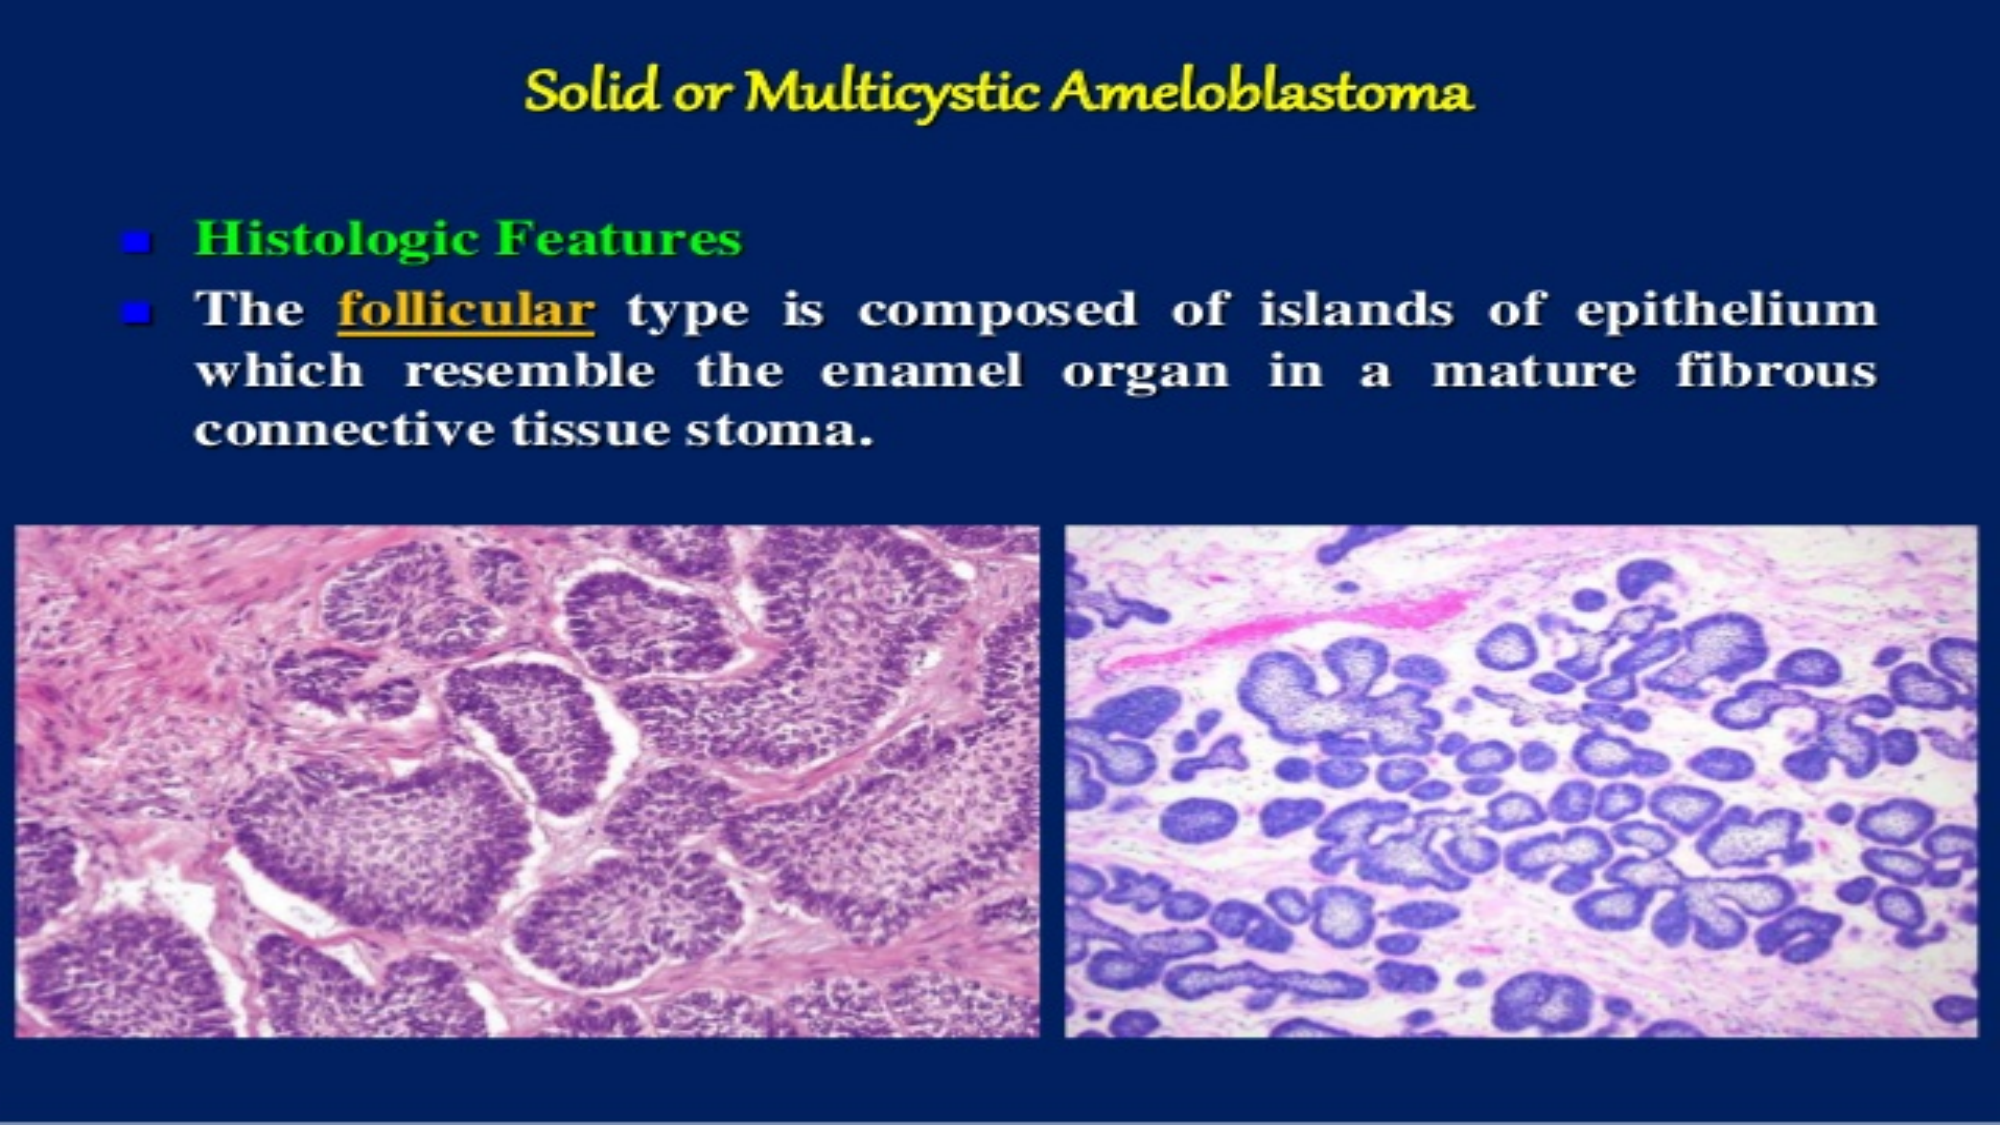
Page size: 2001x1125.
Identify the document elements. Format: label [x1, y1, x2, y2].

list [0, 0, 2000, 1125]
